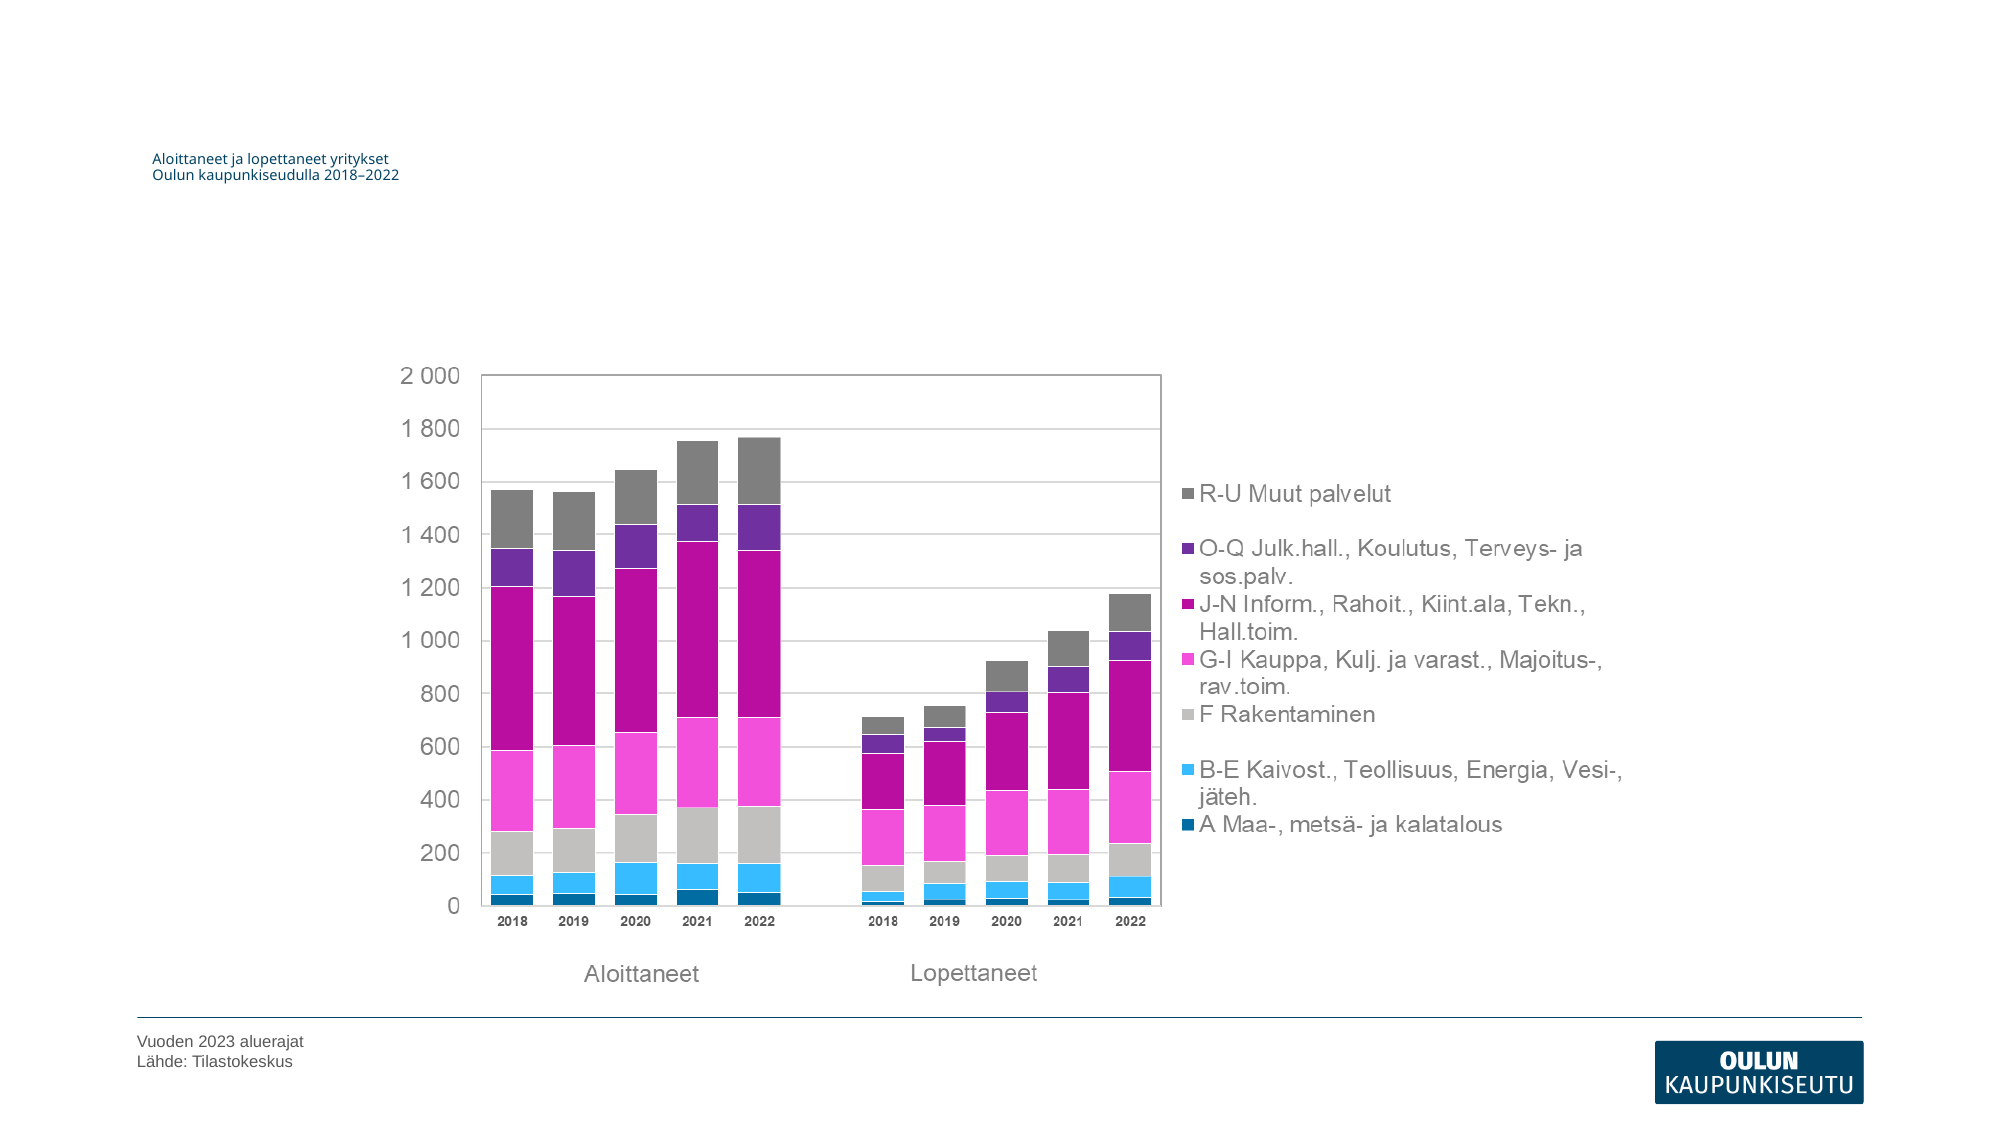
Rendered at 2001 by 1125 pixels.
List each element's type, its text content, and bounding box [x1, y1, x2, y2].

title Aloittaneet ja lopettaneet yritykset Oulun kaupunkiseudulla 2018–2022 [137, 59, 1863, 278]
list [366, 299, 1634, 992]
picture [1621, 1016, 1895, 1125]
text_box Vuoden 2023 aluerajat Lähde: Tilastokeskus [122, 1023, 390, 1086]
